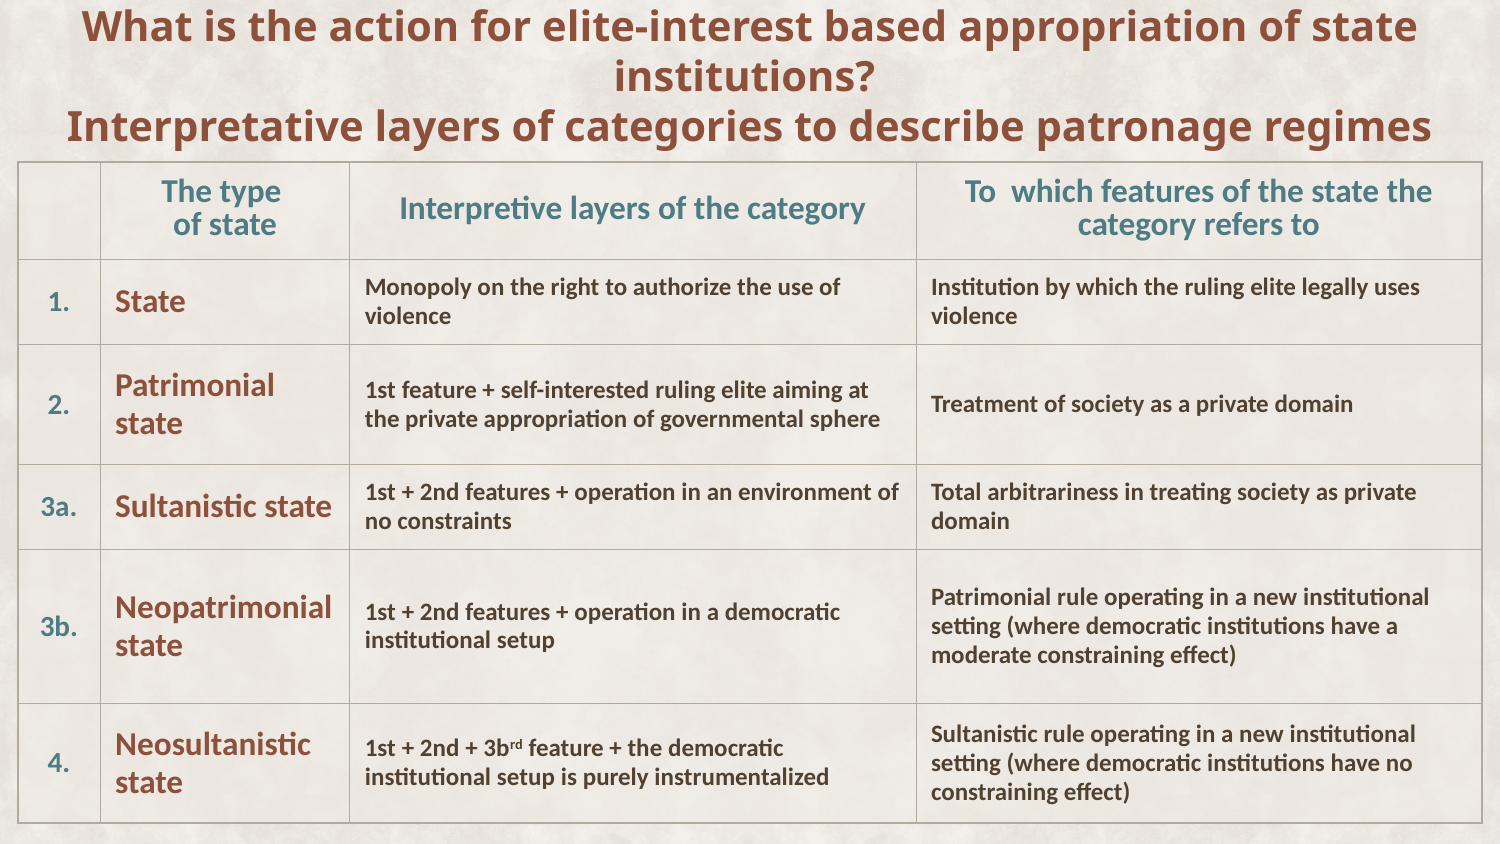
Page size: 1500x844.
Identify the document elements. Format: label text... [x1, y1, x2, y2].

table_cell State [101, 260, 349, 344]
table_cell Total arbitrariness in treating society as private domain [917, 465, 1481, 549]
table_header [19, 163, 100, 259]
table_cell 1st + 2nd features + operation in an environment of no constraints [350, 465, 916, 549]
table_cell 1st feature + self-interested ruling elite aiming at the private appropriation of governmental sphere [350, 345, 916, 464]
table_cell Treatment of society as a private domain [917, 345, 1481, 464]
table_cell 1. [19, 260, 100, 344]
table_cell Monopoly on the right to authorize the use of violence [350, 260, 916, 344]
table_header Interpretive layers of the category [350, 163, 916, 259]
table_header The type of state [101, 163, 349, 259]
table_cell Patrimonial rule operating in a new institutional setting (where democratic institutions have a moderate constraining effect) [917, 550, 1481, 703]
table_cell 3a. [19, 465, 100, 549]
table_cell 3b. [19, 550, 100, 703]
table_cell Sultanistic rule operating in a new institutional setting (where democratic institutions have no constraining effect) [917, 704, 1481, 822]
table_header To which features of the state the category refers to [917, 163, 1481, 259]
table_cell Patrimonial state [101, 345, 349, 464]
table_cell Sultanistic state [101, 465, 349, 549]
table_cell Neopatrimonial state [101, 550, 349, 703]
table_cell 1st + 2nd features + operation in a democratic institutional setup [350, 550, 916, 703]
title What is the action for elite-interest based appropriation of state institutions? Interpretative layers of categories to describe patronage regimes [17, 0, 1483, 151]
picture [0, 0, 1500, 844]
table_cell Institution by which the ruling elite legally uses violence [917, 260, 1481, 344]
table_cell 2. [19, 345, 100, 464]
table_cell 1st + 2nd + 3brd feature + the democratic institutional setup is purely instrumentalized [350, 704, 916, 822]
table_cell Neosultanistic state [101, 704, 349, 822]
table_cell 4. [19, 704, 100, 822]
